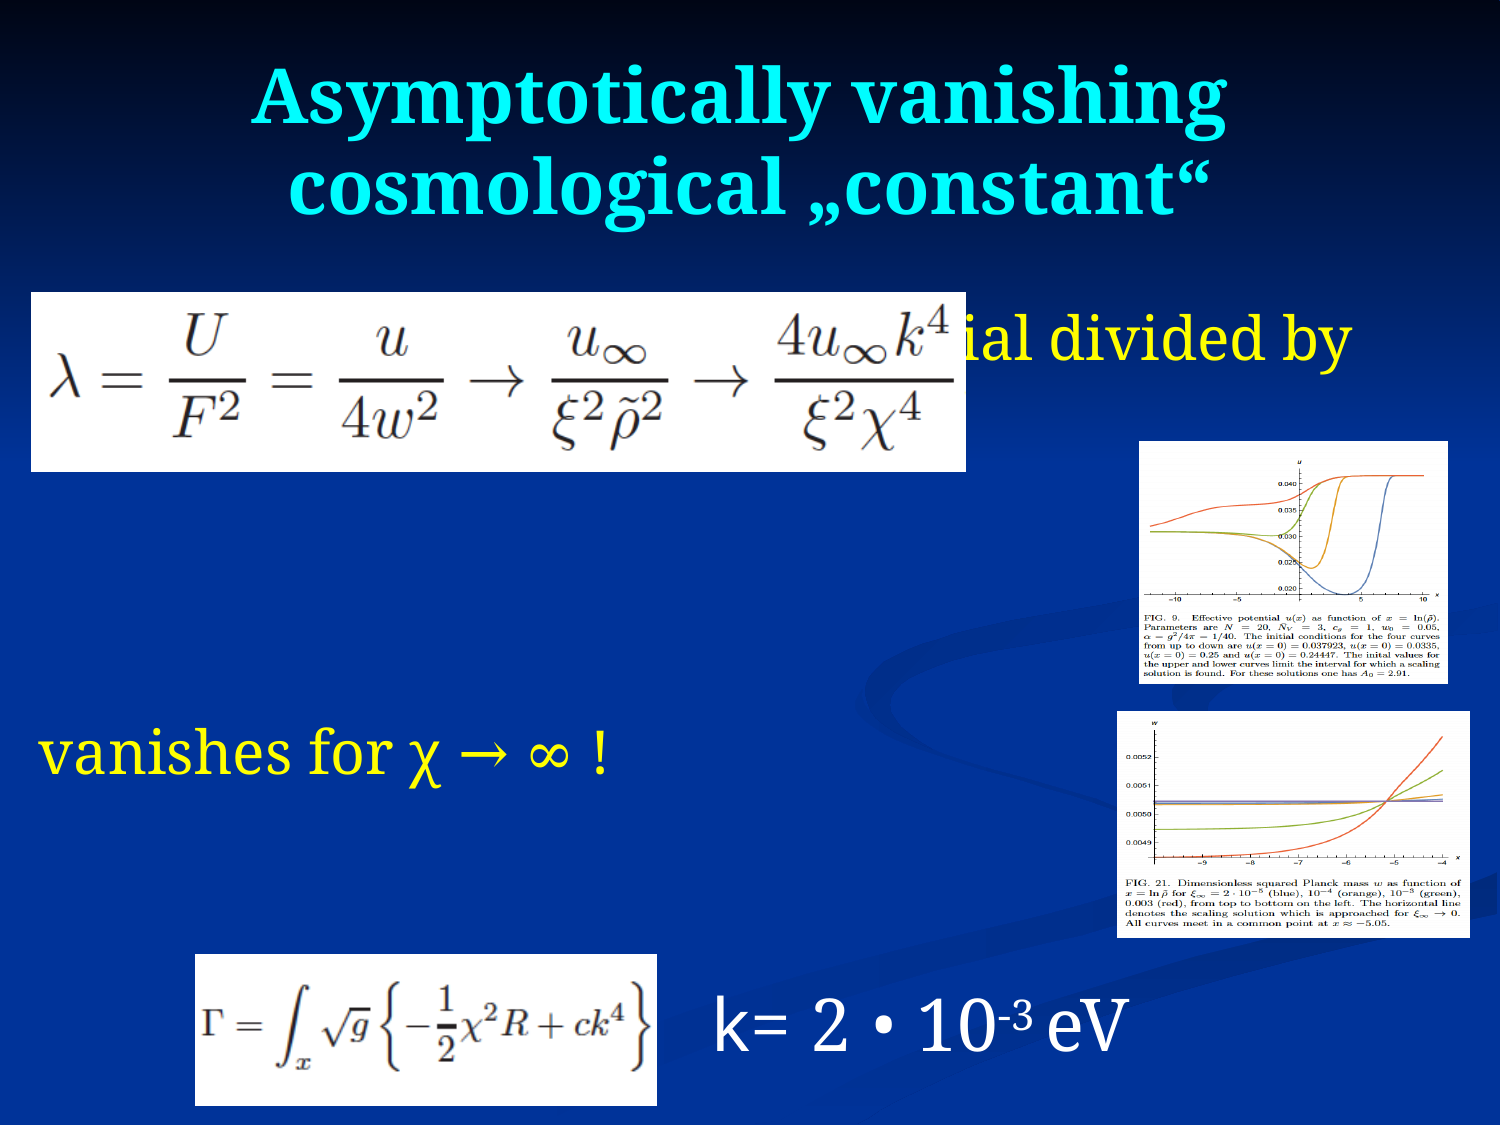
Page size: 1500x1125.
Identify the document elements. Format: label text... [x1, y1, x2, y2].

picture [30, 292, 966, 473]
text_box k= 2 • 10-3 eV [703, 971, 1138, 1074]
title Asymptotically vanishing cosmological „constant“ [74, 44, 1426, 234]
list What matters : Ratio of potential divided by fourth power of Planck mass vanishes for χ → ∞ ! [30, 292, 1382, 912]
picture [194, 954, 657, 1106]
picture [1117, 710, 1471, 938]
picture [1139, 441, 1449, 684]
